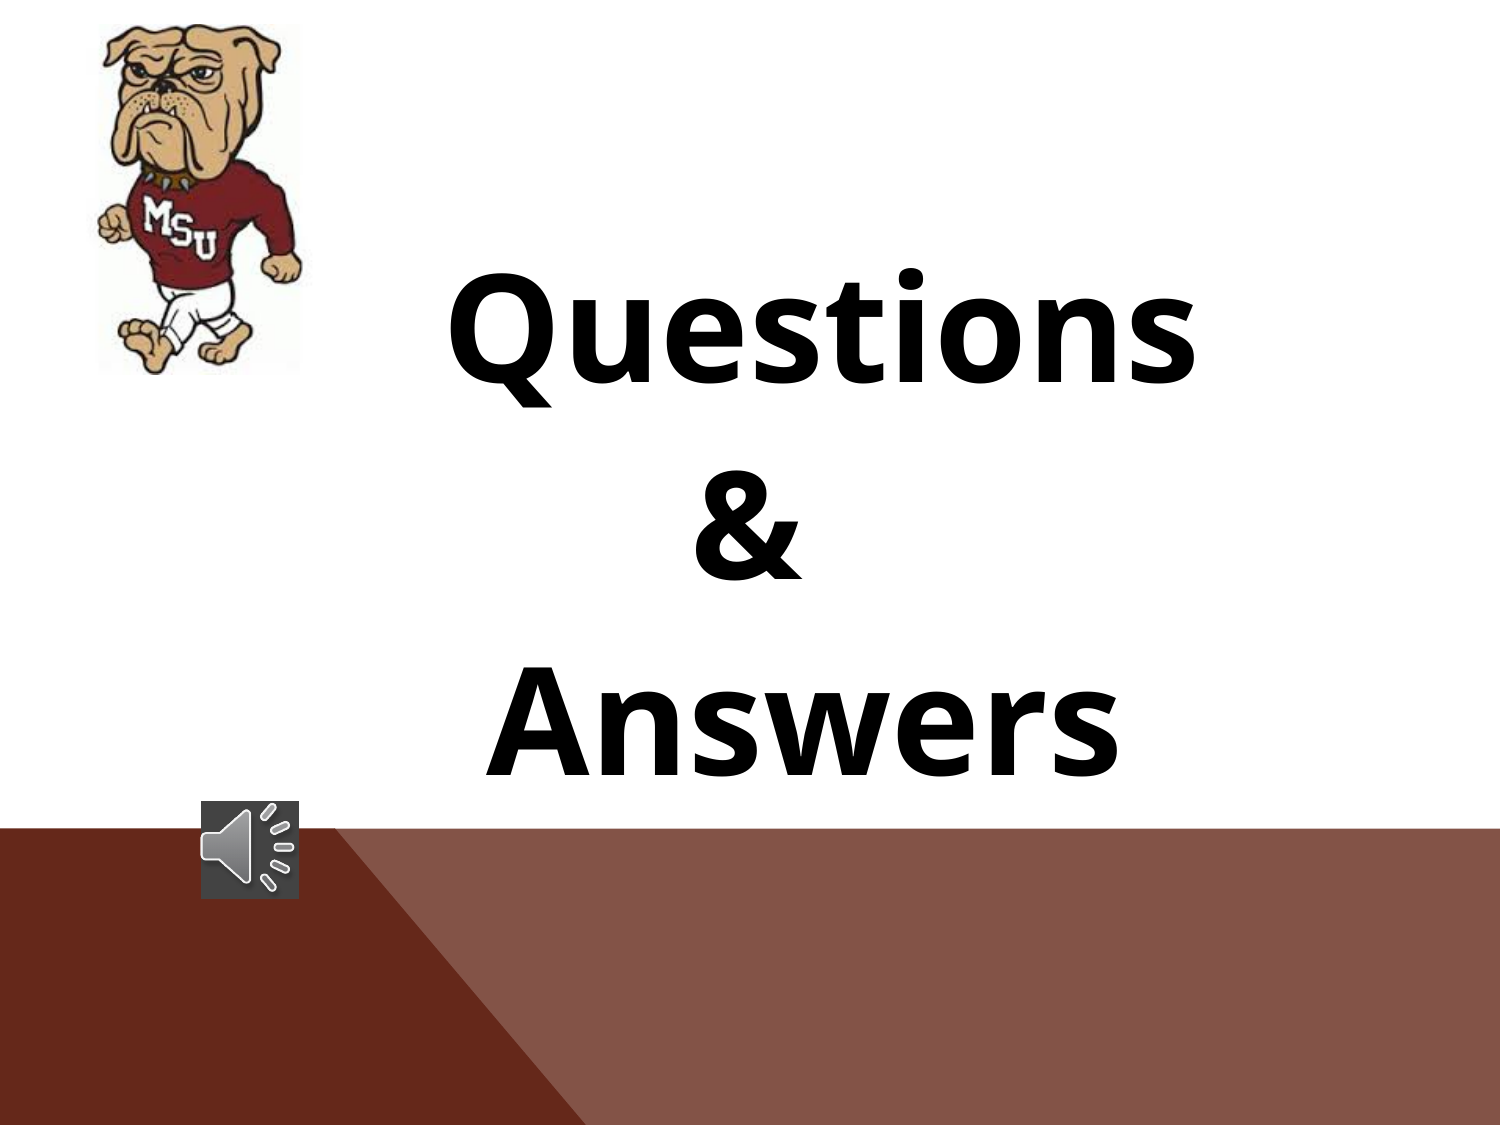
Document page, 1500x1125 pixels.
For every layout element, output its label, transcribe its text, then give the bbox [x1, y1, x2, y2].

list Questions & Answers [62, 224, 1413, 968]
picture [24, 24, 376, 376]
picture [199, 799, 301, 901]
